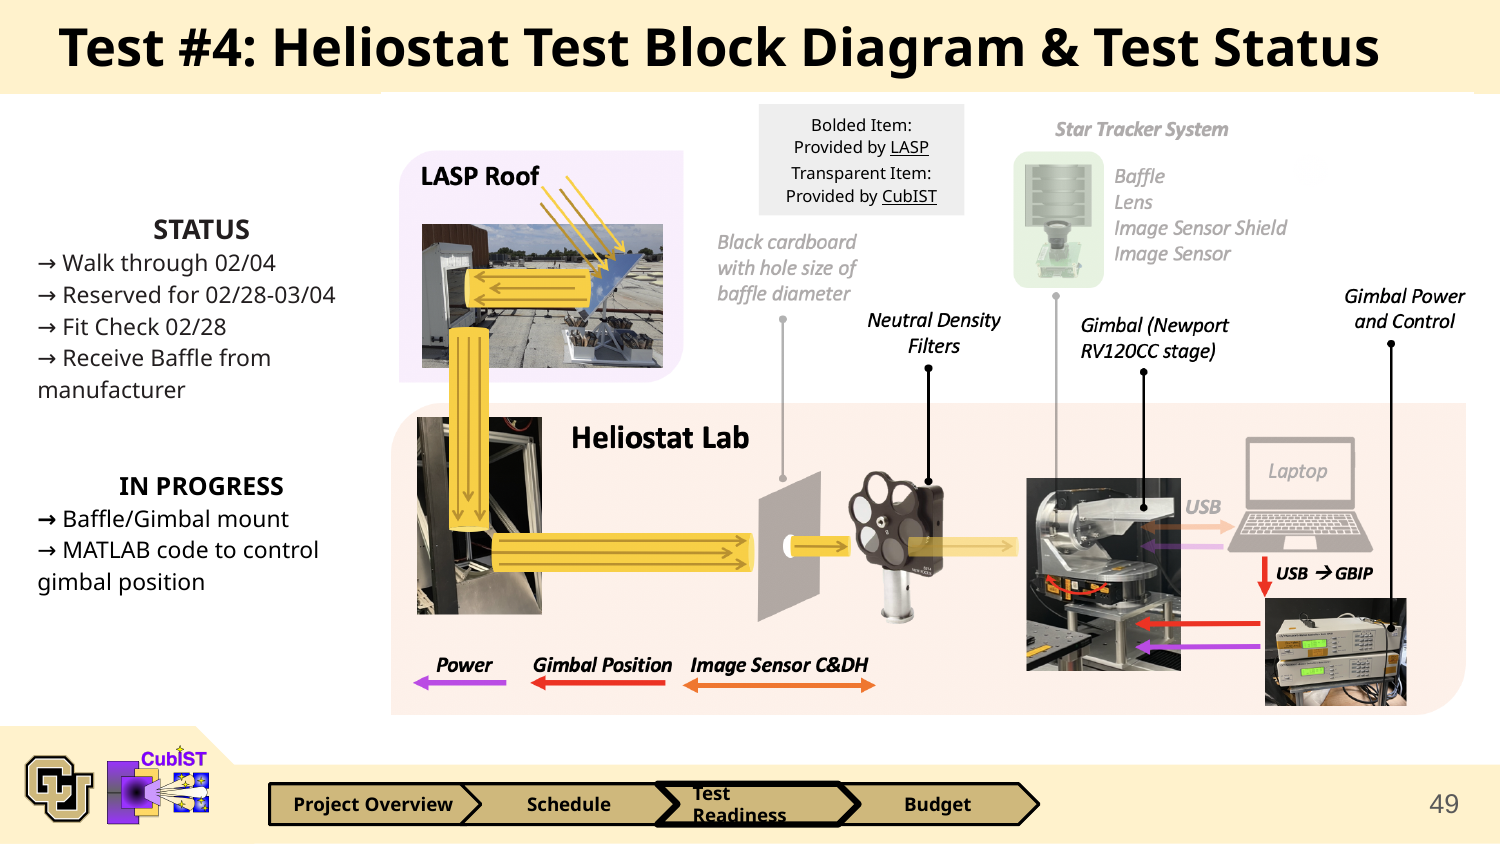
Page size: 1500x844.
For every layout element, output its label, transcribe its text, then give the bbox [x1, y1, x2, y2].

text_box STATUS → Walk through 02/04 → Reserved for 02/28-03/04 → Fit Check 02/28 → Receive Baffle from manufacturer IN PROGRESS → Baffle/Gimbal mount → MATLAB code to control gimbal position [22, 192, 375, 642]
slide_number 49 [1399, 771, 1490, 837]
text_box [657, 783, 859, 825]
picture [381, 92, 1485, 726]
title Test #4: Heliostat Test Block Diagram & Test Status [43, 0, 1442, 93]
picture [0, 729, 209, 844]
